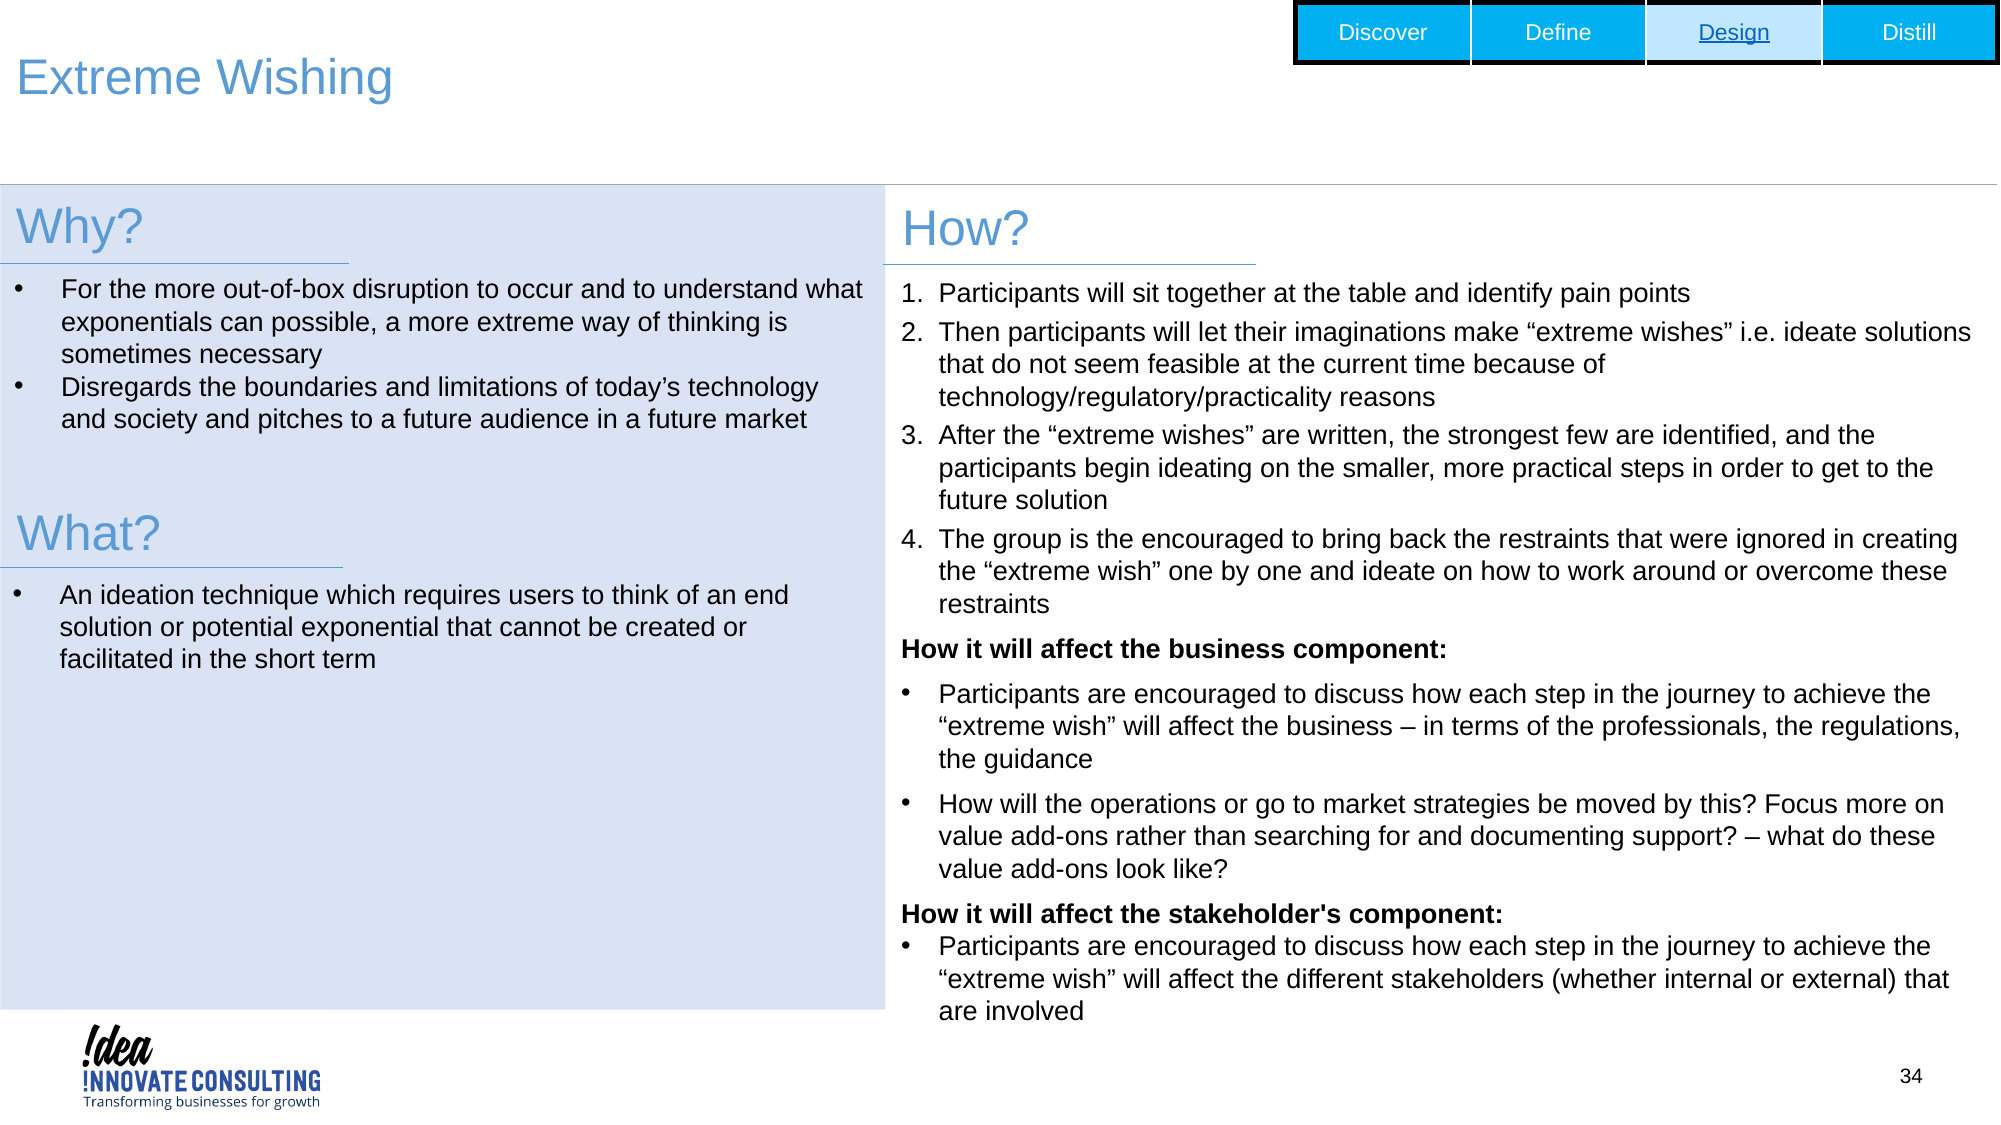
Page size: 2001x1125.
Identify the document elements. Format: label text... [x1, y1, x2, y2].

text_box Extreme Wishing [1, 37, 1226, 112]
text_box What? [1, 492, 177, 567]
picture [62, 1012, 328, 1113]
text_box How? [887, 187, 1070, 263]
text_box An ideation technique which requires users to think of an end solution or potential exponential that cannot be created or facilitated in the short term [0, 569, 881, 682]
text_box For the more out-of-box disruption to occur and to understand what exponentials can possible, a more extreme way of thinking is sometimes necessary Disregards the boundaries and limitations of today’s technology and society and pitches to a future audience in a future market [0, 264, 883, 442]
text_box Participants will sit together at the table and identify pain points Then participants will let their imaginations make “extreme wishes” i.e. ideate solutions that do not seem feasible at the current time because of technology/regulatory/practicality reasons After the “extreme wishes” are written, the strongest few are identified, and the participants begin ideating on the smaller, more practical steps in order to get to the future solution The group is the encouraged to bring back the restraints that were ignored in creating the “extreme wish” one by one and ideate on how to work around or overcome these restraints How it will affect the business component: Participants are encouraged to discuss how each step in the journey to achieve the “extreme wish” will affect the business – in terms of the professionals, the regulations, the guidance How will the operations or go to market strategies be moved by this? Focus more on value add-ons rather than searching for and documenting support? – what do these value add-ons look like? How it will affect the stakeholder's component: Participants are encouraged to discuss how each step in the journey to achieve the “extreme wish” will affect the different stakeholders (whether internal or external) that are involved [886, 267, 1998, 1066]
text_box Why? [1, 186, 159, 261]
text_box [0, 185, 886, 264]
table_header Define [1472, 5, 1645, 60]
table_header Design [1647, 5, 1821, 60]
text_box [0, 265, 886, 1011]
table_header Discover [1298, 5, 1470, 60]
table_header Distill [1823, 5, 1995, 60]
